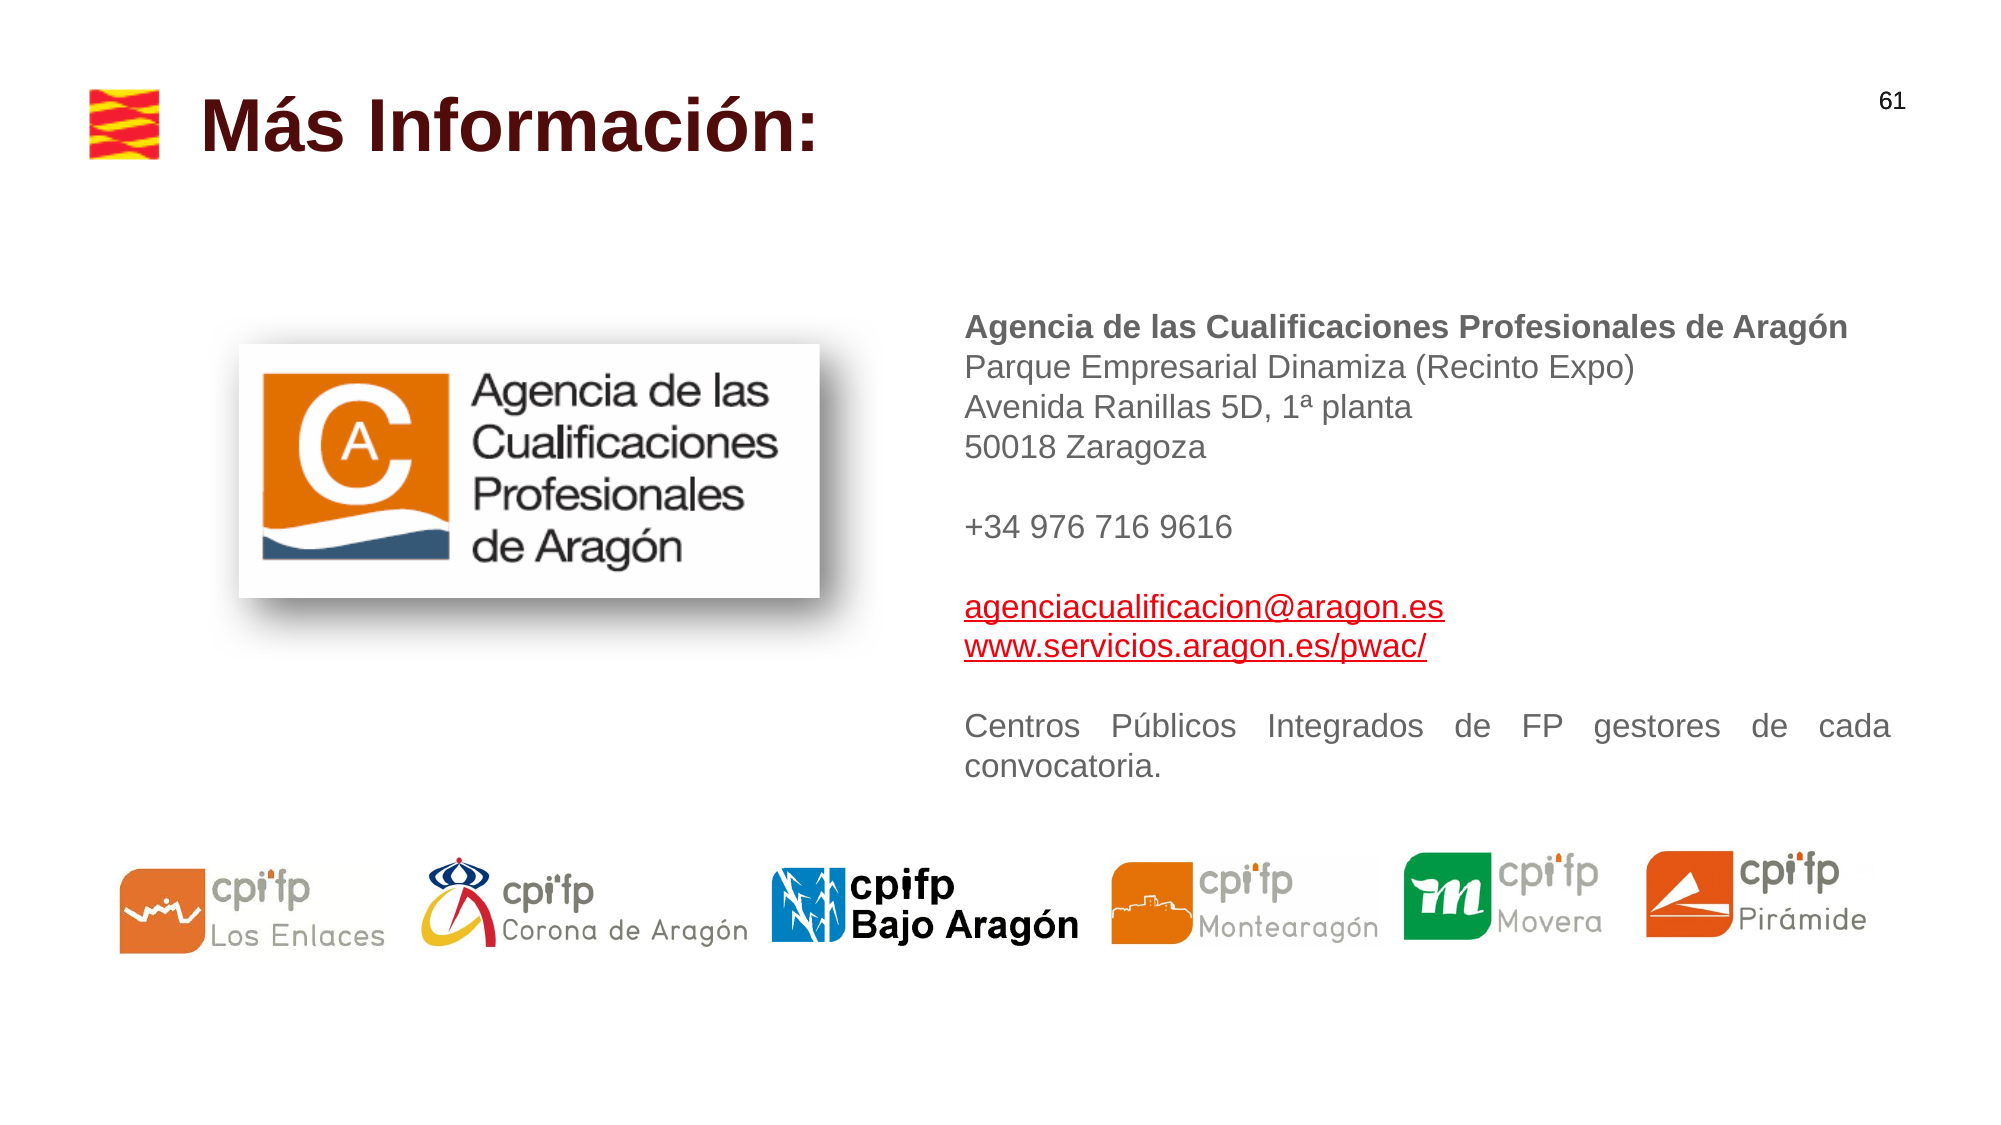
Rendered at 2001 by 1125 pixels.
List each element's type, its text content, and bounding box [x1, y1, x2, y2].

title Más Información: [200, 79, 1796, 178]
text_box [115, 844, 1873, 955]
picture [237, 344, 821, 599]
text_box Agencia de las Cualificaciones Profesionales de Aragón Parque Empresarial Dinamiza (Recinto Expo) Avenida Ranillas 5D, 1ª planta 50018 Zaragoza +34 976 716 9616 agenciacualificacion@aragon.es www.servicios.aragon.es/pwac/ Centros Públicos Integrados de FP gestores de cada convocatoria. [964, 299, 1893, 1008]
